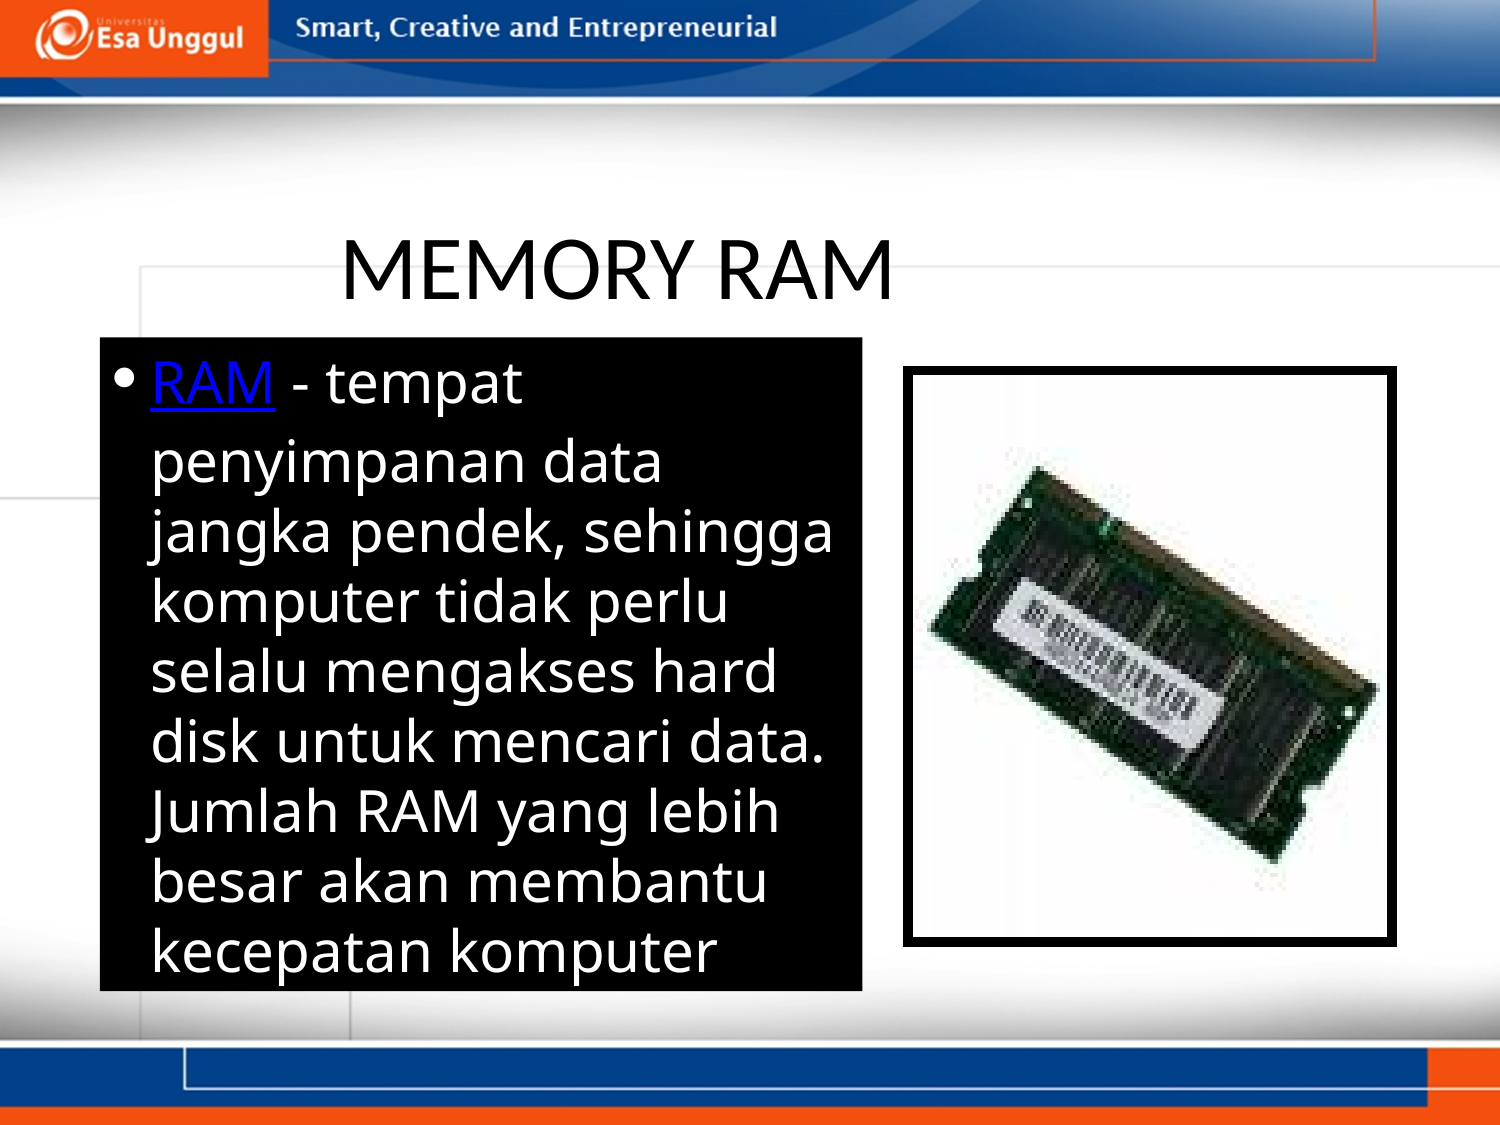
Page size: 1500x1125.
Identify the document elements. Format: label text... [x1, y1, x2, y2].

text_box RAM - tempat penyimpanan data jangka pendek, sehingga komputer tidak perlu selalu mengakses hard disk untuk mencari data. Jumlah RAM yang lebih besar akan membantu kecepatan komputer [99, 337, 863, 992]
picture [0, 0, 1500, 1125]
title MEMORY RAM [162, 187, 1075, 338]
